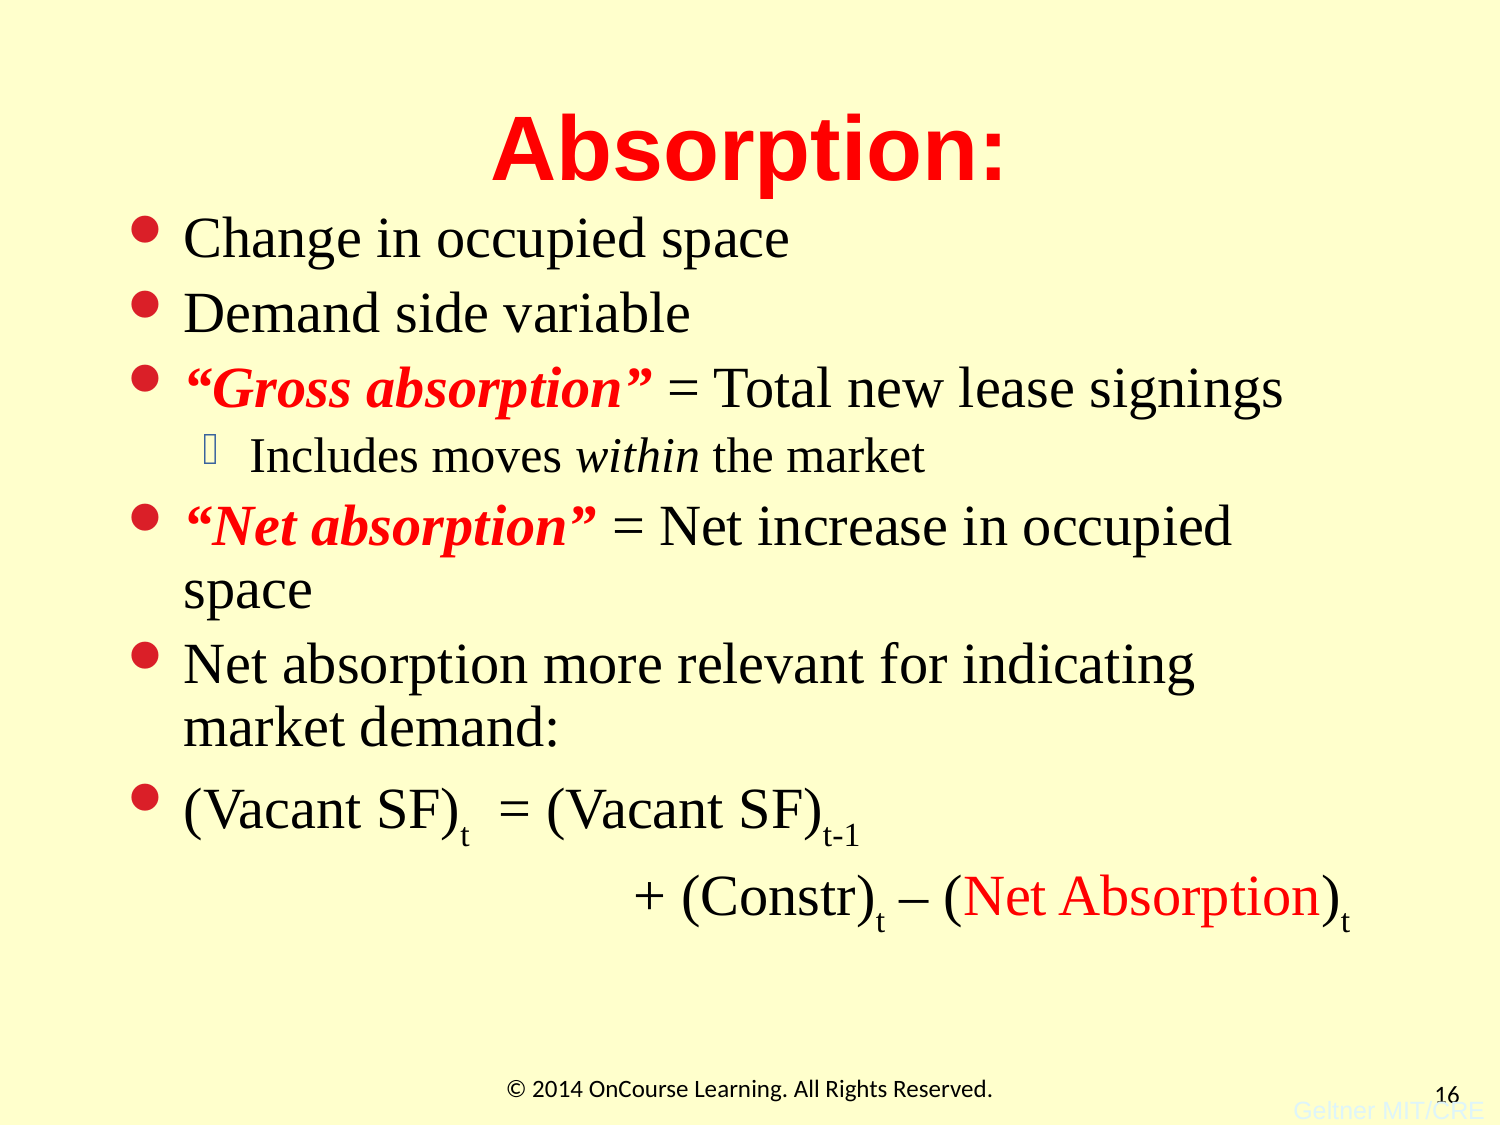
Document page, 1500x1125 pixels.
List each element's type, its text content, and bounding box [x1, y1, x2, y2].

title Absorption: [112, 49, 1388, 199]
slide_number 16 [1201, 1062, 1476, 1125]
footer © 2014 OnCourse Learning. All Rights Reserved. [299, 1049, 1201, 1125]
list Change in occupied space Demand side variable “Gross absorption” = Total new lease signings Includes moves within the market “Net absorption” = Net increase in occupied space Net absorption more relevant for indicating market demand: (Vacant SF)t = (Vacant SF)t-1 + (Constr)t – (Net Absorption)t [112, 199, 1388, 976]
text_box Geltner MIT/CRE [1262, 1087, 1500, 1125]
